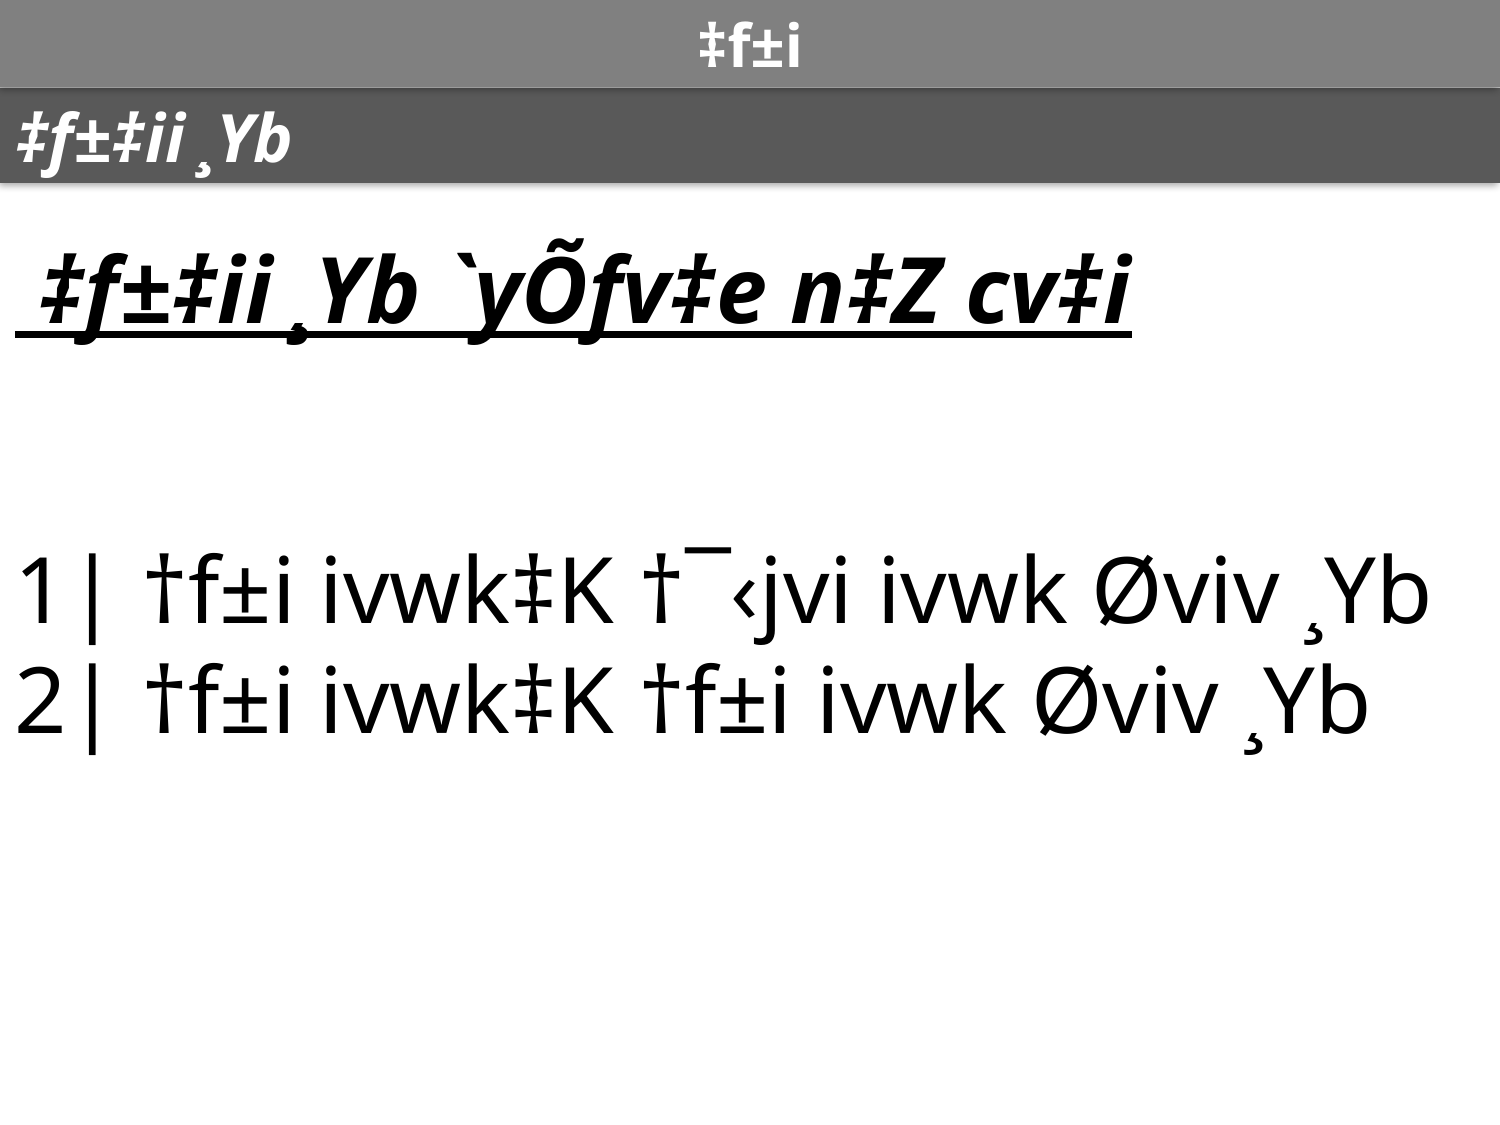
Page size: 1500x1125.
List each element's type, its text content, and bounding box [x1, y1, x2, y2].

text_box ‡f±‡ii ¸Yb [0, 95, 1500, 183]
text_box ‡f±‡ii ¸Yb `yÕfv‡e n‡Z cv‡i [0, 224, 1500, 350]
text_box 1| †f±i ivwk‡K †¯‹jvi ivwk Øviv ¸Yb 2| †f±i ivwk‡K †f±i ivwk Øviv ¸Yb [0, 524, 1500, 760]
title ‡f±i [0, 0, 1500, 88]
